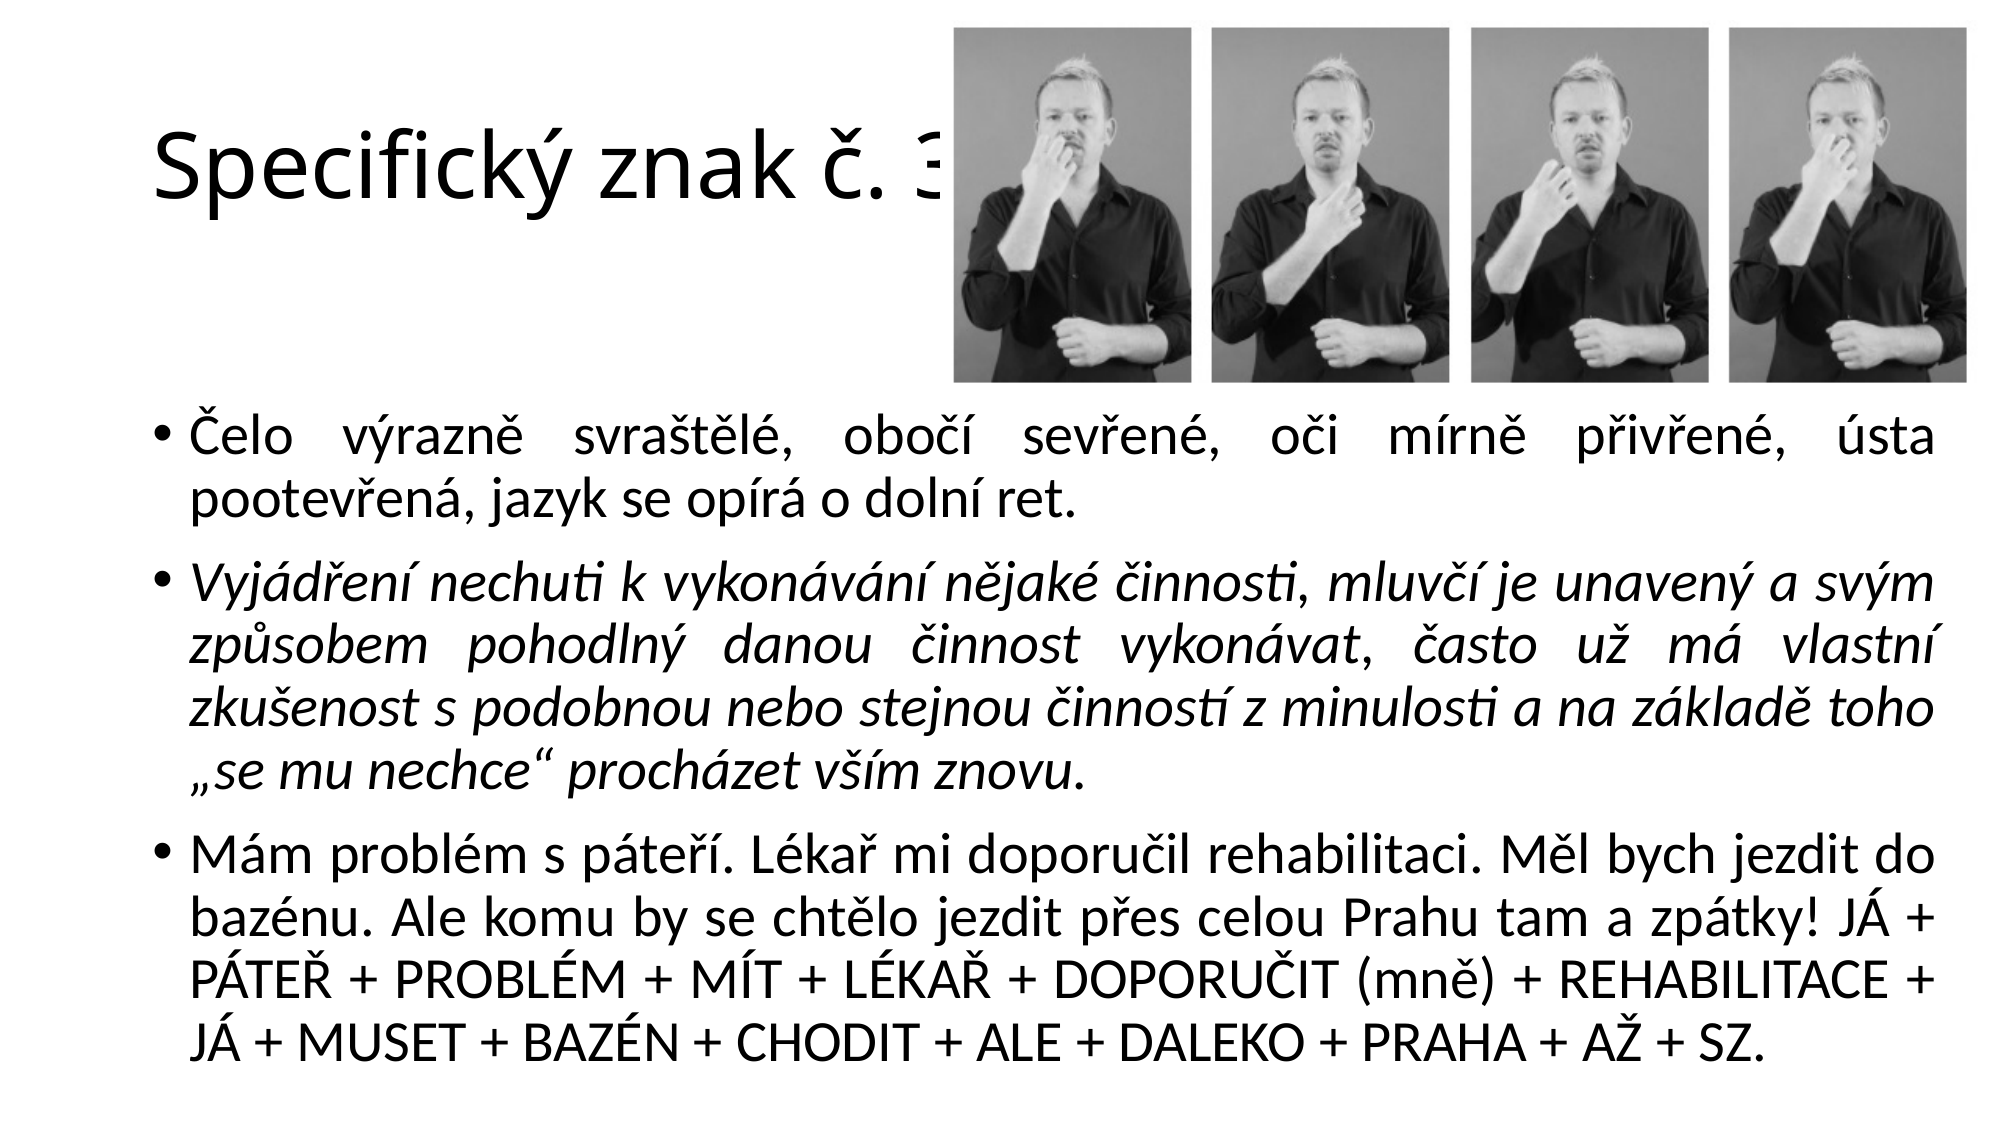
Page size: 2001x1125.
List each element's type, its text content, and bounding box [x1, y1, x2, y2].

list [940, 20, 1981, 397]
title Specifický znak č. 3 [137, 59, 940, 278]
text_box Čelo výrazně svraštělé, obočí sevřené, oči mírně přivřené, ústa pootevřená, jazyk se opírá o dolní ret. Vyjádření nechuti k vykonávání nějaké činnosti, mluvčí je unavený a svým způsobem pohodlný danou činnost vykonávat, často už má vlastní zkušenost s podobnou nebo stejnou činností z minulosti a na základě toho „se mu nechce“ procházet vším znovu. Mám problém s páteří. Lékař mi doporučil rehabilitaci. Měl bych jezdit do bazénu. Ale komu by se chtělo jezdit přes celou Prahu tam a zpátky! JÁ + PÁTEŘ + PROBLÉM + MÍT + LÉKAŘ + DOPORUČIT (mně) + REHABILITACE + JÁ + MUSET + BAZÉN + CHODIT + ALE + DALEKO + PRAHA + AŽ + SZ. [137, 396, 1953, 1125]
